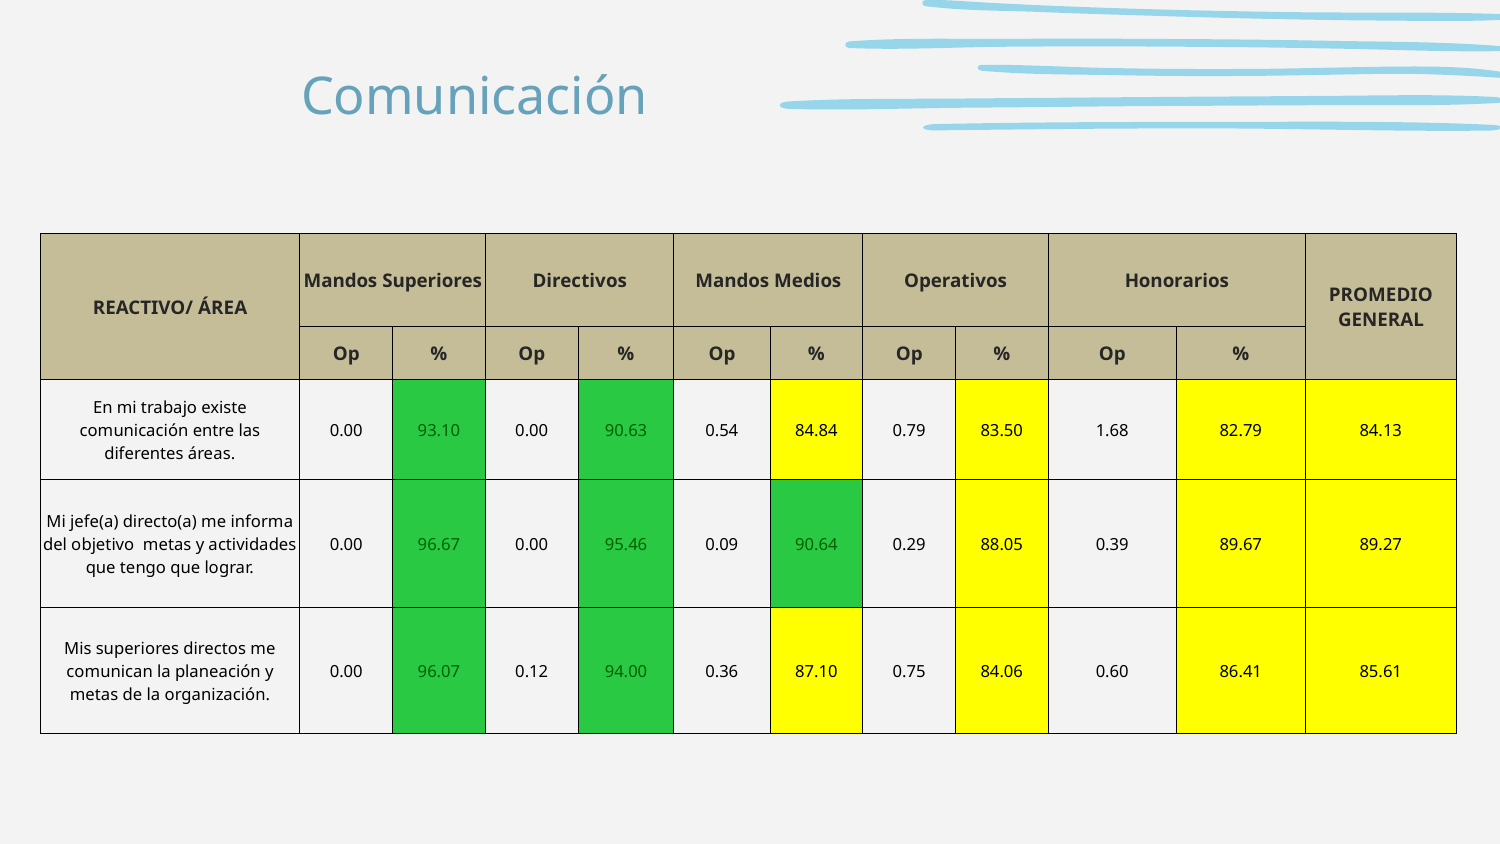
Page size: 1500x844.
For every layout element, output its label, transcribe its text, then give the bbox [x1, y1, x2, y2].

table_cell Op [863, 327, 955, 379]
table_cell 0.00 [300, 480, 392, 607]
table_cell % [393, 327, 485, 379]
table_cell 86.41 [1177, 608, 1305, 733]
table_cell % [1177, 327, 1305, 379]
table_cell Op [1049, 327, 1176, 379]
table_header Directivos [486, 234, 673, 326]
table_cell Op [674, 327, 770, 379]
table_cell 88.05 [956, 480, 1048, 607]
table_cell 87.10 [771, 608, 862, 733]
table_cell 96.67 [393, 480, 485, 607]
table_cell 0.39 [1049, 480, 1176, 607]
table_cell 0.00 [486, 480, 578, 607]
table_cell 0.75 [863, 608, 955, 733]
table_cell 0.09 [674, 480, 770, 607]
title Comunicación [193, 47, 664, 141]
table_header Mandos Superiores [300, 234, 485, 326]
table_cell Mis superiores directos me comunican la planeación y metas de la organización. [41, 608, 299, 733]
table_cell Mi jefe(a) directo(a) me informa del objetivo metas y actividades que tengo que lograr. [41, 480, 299, 607]
table_cell 0.12 [486, 608, 578, 733]
table_cell % [771, 327, 862, 379]
table_cell 0.79 [863, 380, 955, 479]
table_cell 0.00 [300, 380, 392, 479]
table_cell % [956, 327, 1048, 379]
table_cell 95.46 [579, 480, 673, 607]
table_cell 0.60 [1049, 608, 1176, 733]
table_cell 84.84 [771, 380, 862, 479]
table_cell 0.00 [486, 380, 578, 479]
table_header PROMEDIO GENERAL [1306, 234, 1456, 379]
table_cell 0.00 [300, 608, 392, 733]
table_cell % [579, 327, 673, 379]
table_cell 1.68 [1049, 380, 1176, 479]
table_cell Op [486, 327, 578, 379]
table_cell 0.29 [863, 480, 955, 607]
table_cell 83.50 [956, 380, 1048, 479]
table_header Mandos Medios [674, 234, 862, 326]
table_cell 0.36 [674, 608, 770, 733]
table_header Honorarios [1049, 234, 1305, 326]
table_cell 84.13 [1306, 380, 1456, 479]
table_cell 93.10 [393, 380, 485, 479]
table_cell 90.64 [771, 480, 862, 607]
table_cell Op [300, 327, 392, 379]
table_cell 90.63 [579, 380, 673, 479]
table_cell 82.79 [1177, 380, 1305, 479]
table_cell 84.06 [956, 608, 1048, 733]
table_cell En mi trabajo existe comunicación entre las diferentes áreas. [41, 380, 299, 479]
table_header Operativos [863, 234, 1048, 326]
table_cell 96.07 [393, 608, 485, 733]
table_cell 89.27 [1306, 480, 1456, 607]
table_cell 94.00 [579, 608, 673, 733]
table_cell 89.67 [1177, 480, 1305, 607]
table_header REACTIVO/ ÁREA [41, 234, 299, 379]
table_cell 0.54 [674, 380, 770, 479]
table_cell 85.61 [1306, 608, 1456, 733]
